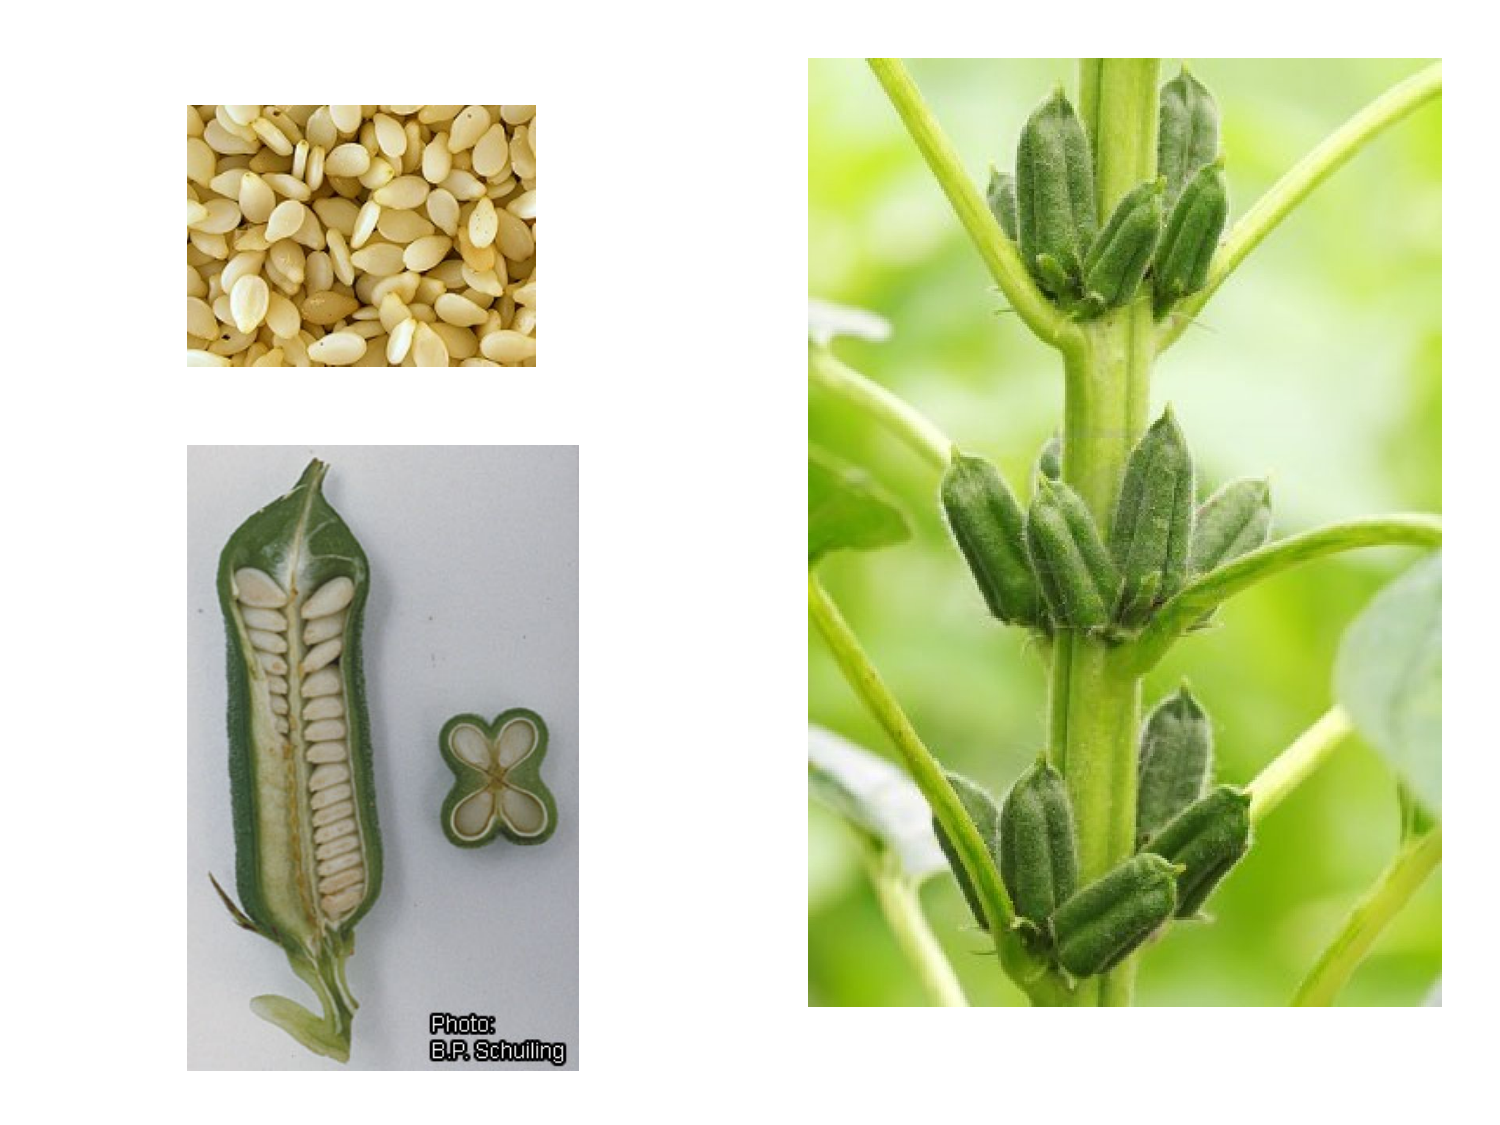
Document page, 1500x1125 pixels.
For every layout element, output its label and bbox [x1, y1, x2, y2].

picture [808, 58, 1442, 1007]
picture [187, 445, 579, 1071]
picture [187, 105, 536, 367]
